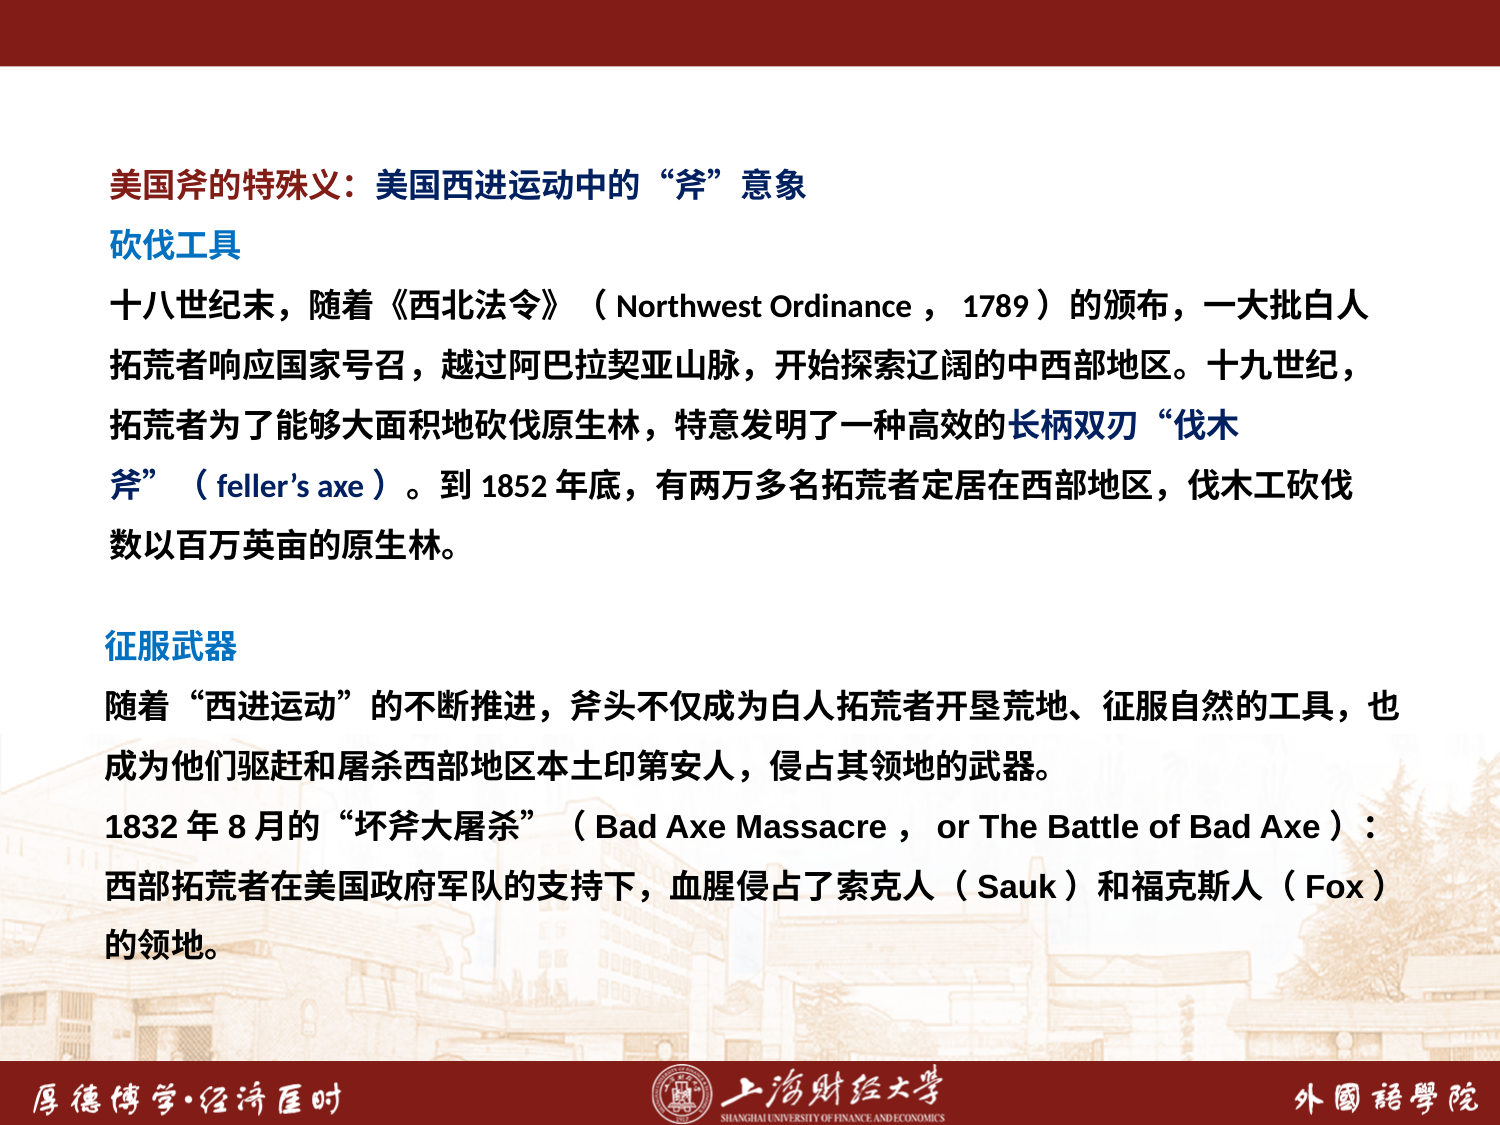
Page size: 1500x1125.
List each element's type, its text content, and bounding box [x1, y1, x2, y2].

text_box 征服武器 随着“西进运动”的不断推进，斧头不仅成为白人拓荒者开垦荒地、征服自然的工具，也成为他们驱赶和屠杀西部地区本土印第安人，侵占其领地的武器。 1832年8月的“坏斧大屠杀”（Bad Axe Massacre，or The Battle of Bad Axe）：西部拓荒者在美国政府军队的支持下，血腥侵占了索克人（Sauk）和福克斯人（Fox）的领地。 [89, 597, 1425, 972]
picture [0, 1058, 1500, 1125]
text_box 美国斧的特殊义：美国西进运动中的“斧”意象 砍伐工具 十八世纪末，随着《西北法令》（Northwest Ordinance，1789）的颁布，一大批白人拓荒者响应国家号召，越过阿巴拉契亚山脉，开始探索辽阔的中西部地区。十九世纪，拓荒者为了能够大面积地砍伐原生林，特意发明了一种高效的长柄双刃“伐木斧”（feller’s axe）。到1852年底，有两万多名拓荒者定居在西部地区，伐木工砍伐数以百万英亩的原生林。 [94, 137, 1400, 597]
